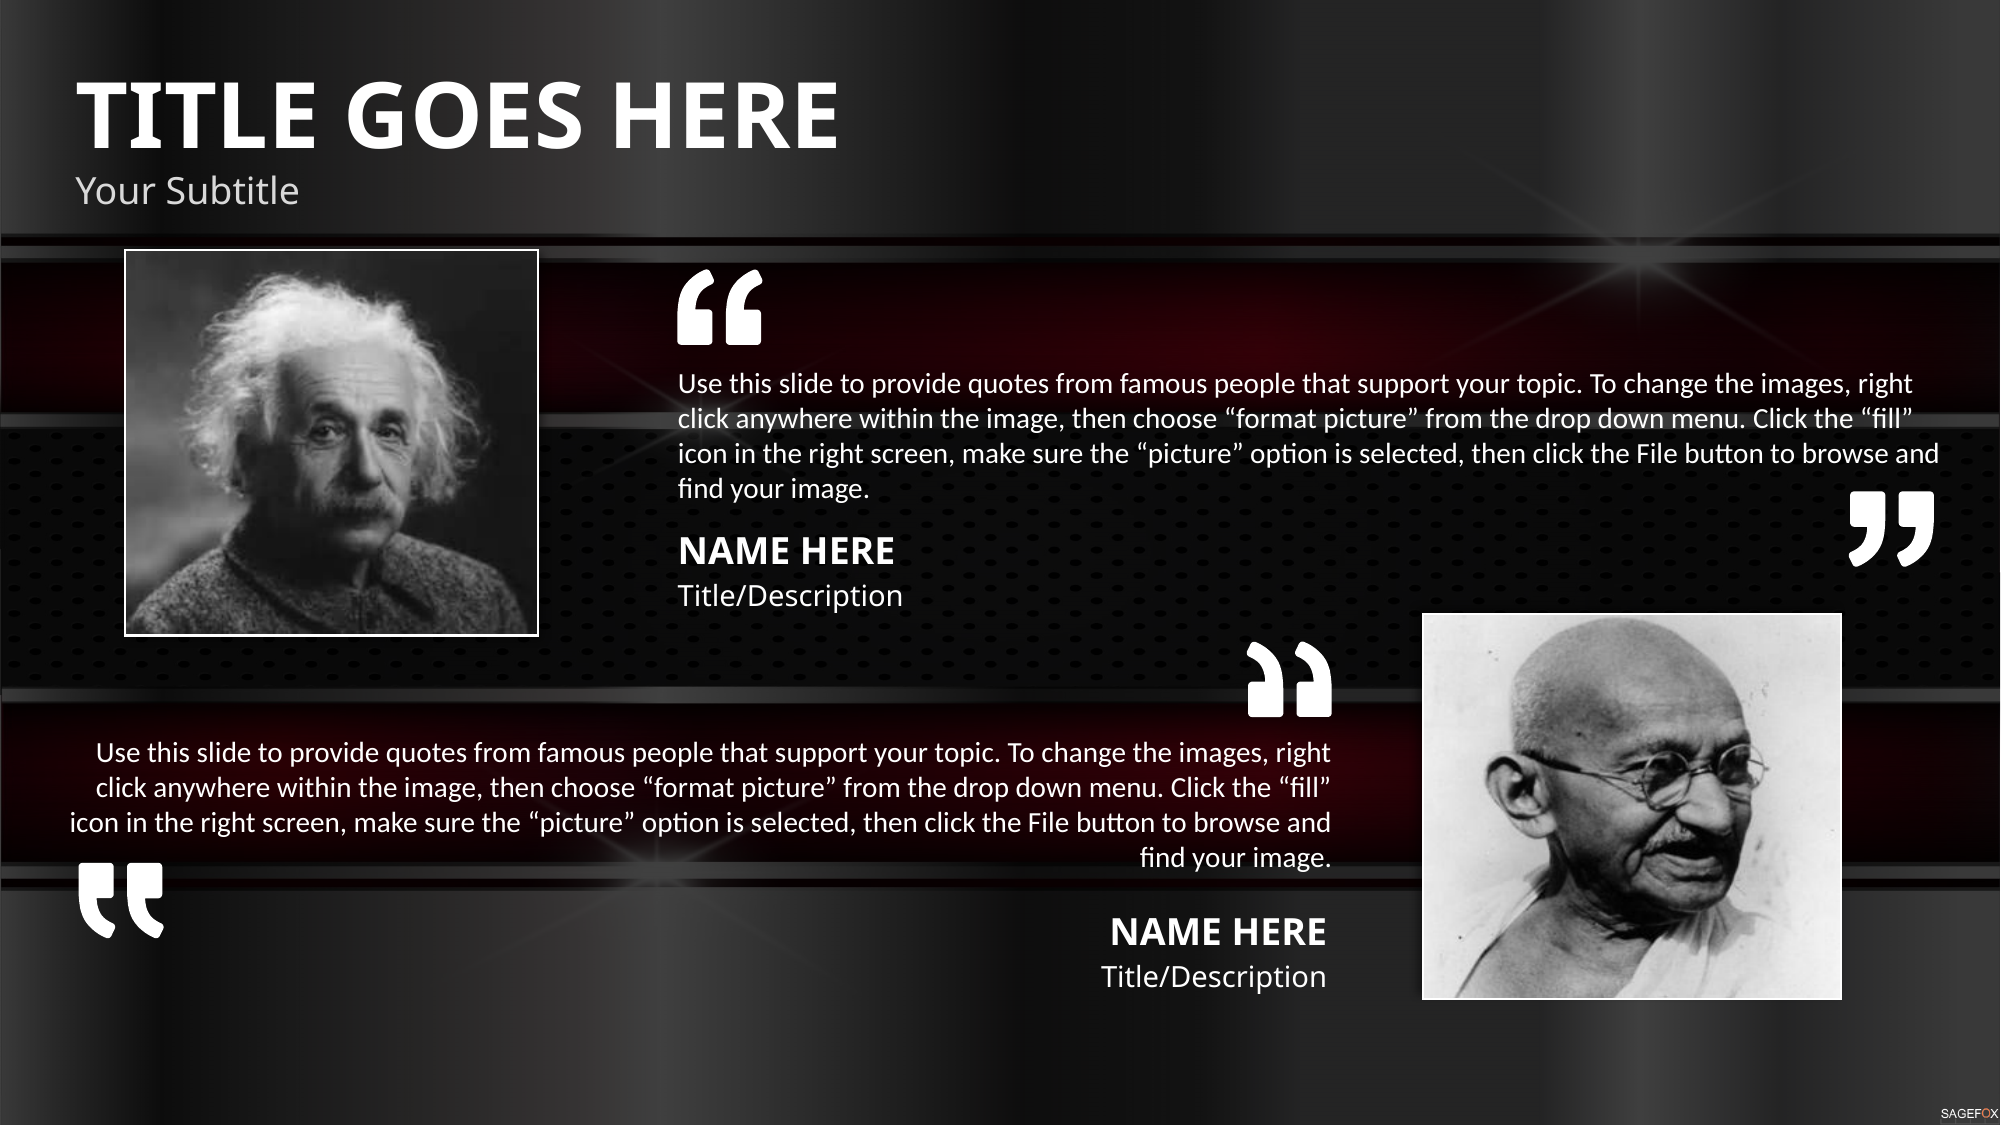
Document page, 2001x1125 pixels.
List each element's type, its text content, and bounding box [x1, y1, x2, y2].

text_box TITLE GOES HERE Your Subtitle [60, 49, 1036, 220]
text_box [677, 269, 763, 345]
picture [0, 0, 2001, 1125]
text_box NAME HERE Title/Description [663, 519, 963, 621]
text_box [1246, 641, 1332, 717]
text_box [124, 249, 539, 637]
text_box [78, 862, 164, 939]
text_box NAME HERE Title/Description [1041, 900, 1342, 1001]
text_box [1422, 613, 1842, 1000]
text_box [1848, 491, 1934, 567]
text_box Use this slide to provide quotes from famous people that support your topic. To change the images, right click anywhere within the image, then choose “format picture” from the drop down menu. Click the “fill” icon in the right screen, make sure the “picture” option is selected, then click the File button to browse and find your image. [46, 725, 1348, 916]
text_box Use this slide to provide quotes from famous people that support your topic. To change the images, right click anywhere within the image, then choose “format picture” from the drop down menu. Click the “fill” icon in the right screen, make sure the “picture” option is selected, then click the File button to browse and find your image. [663, 357, 1964, 547]
